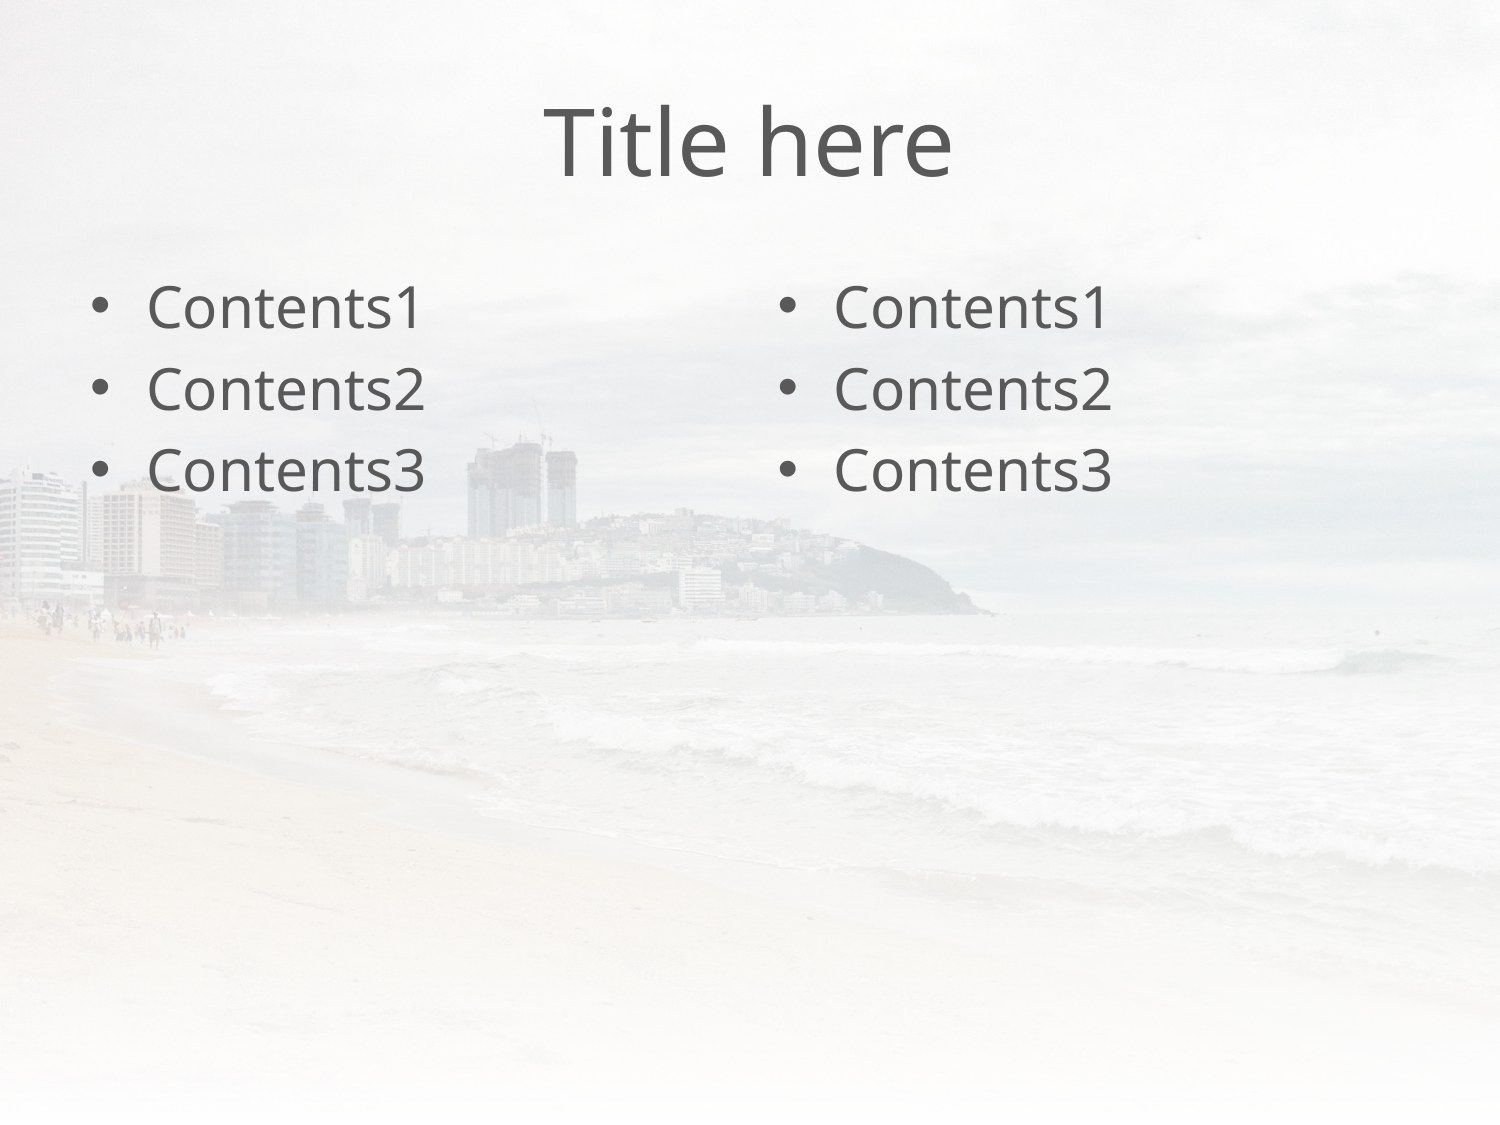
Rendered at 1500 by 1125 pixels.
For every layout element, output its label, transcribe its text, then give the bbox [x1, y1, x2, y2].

list Contents1 Contents2 Contents3 [75, 262, 738, 1005]
list Contents1 Contents2 Contents3 [762, 262, 1425, 1005]
text_box [0, 0, 1500, 1125]
title Title here [75, 45, 1425, 233]
